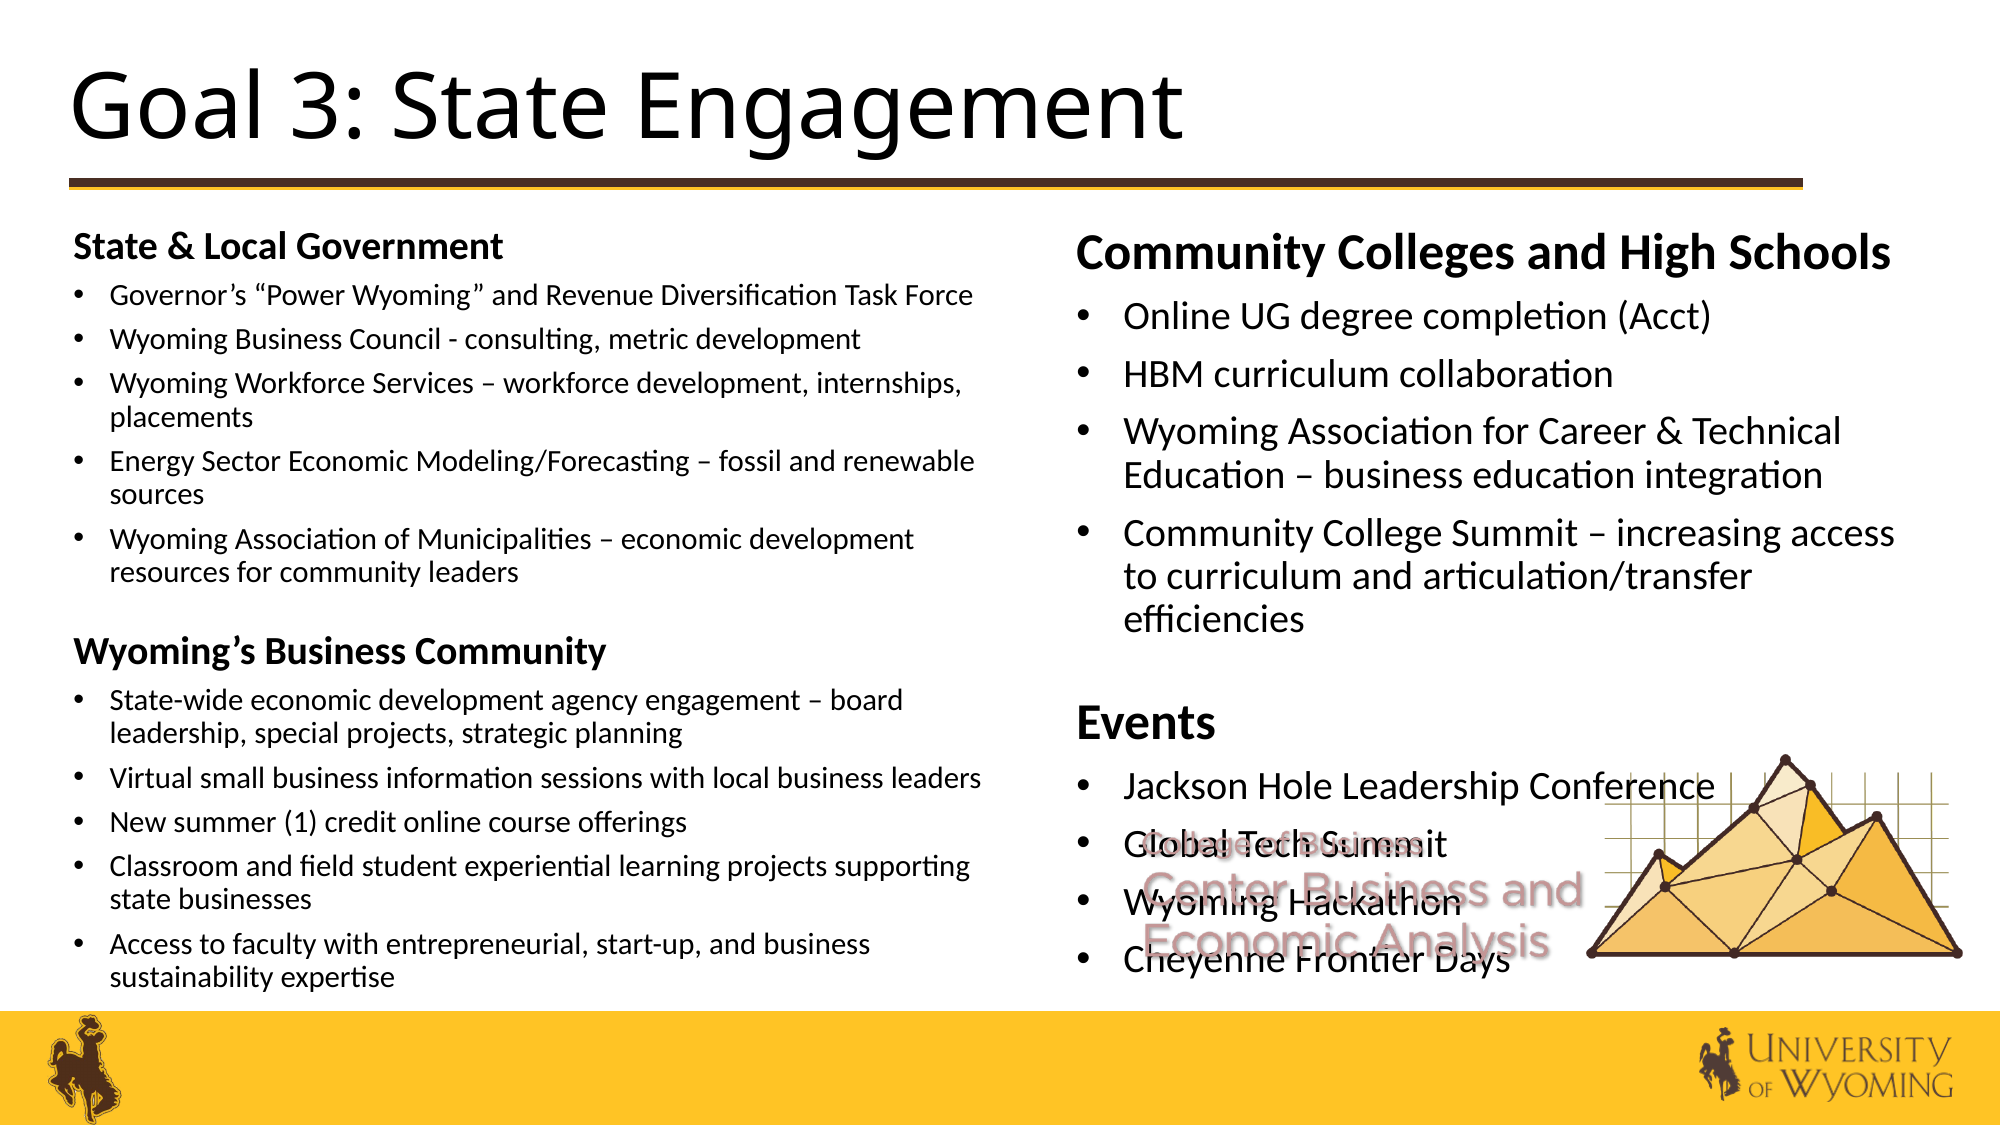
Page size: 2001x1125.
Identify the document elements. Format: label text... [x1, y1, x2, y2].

list Community Colleges and High Schools Online UG degree completion (Acct) HBM curriculum collaboration Wyoming Association for Career & Technical Education – business education integration Community College Summit – increasing access to curriculum and articulation/transfer efficiencies Events Jackson Hole Leadership Conference Global Tech Summit Wyoming Hackathon Cheyenne Frontier Days [1061, 217, 1951, 1008]
picture [0, 1011, 2000, 1125]
title Goal 3: State Engagement [53, 0, 1779, 218]
text_box [69, 178, 1803, 187]
picture [1110, 754, 1963, 995]
list State & Local Government Governor’s “Power Wyoming” and Revenue Diversification Task Force Wyoming Business Council - consulting, metric development Wyoming Workforce Services – workforce development, internships, placements Energy Sector Economic Modeling/Forecasting – fossil and renewable sources Wyoming Association of Municipalities – economic development resources for community leaders Wyoming’s Business Community State-wide economic development agency engagement – board leadership, special projects, strategic planning Virtual small business information sessions with local business leaders New summer (1) credit online course offerings Classroom and field student experiential learning projects supporting state businesses Access to faculty with entrepreneurial, start-up, and business sustainability expertise [58, 217, 1026, 1007]
